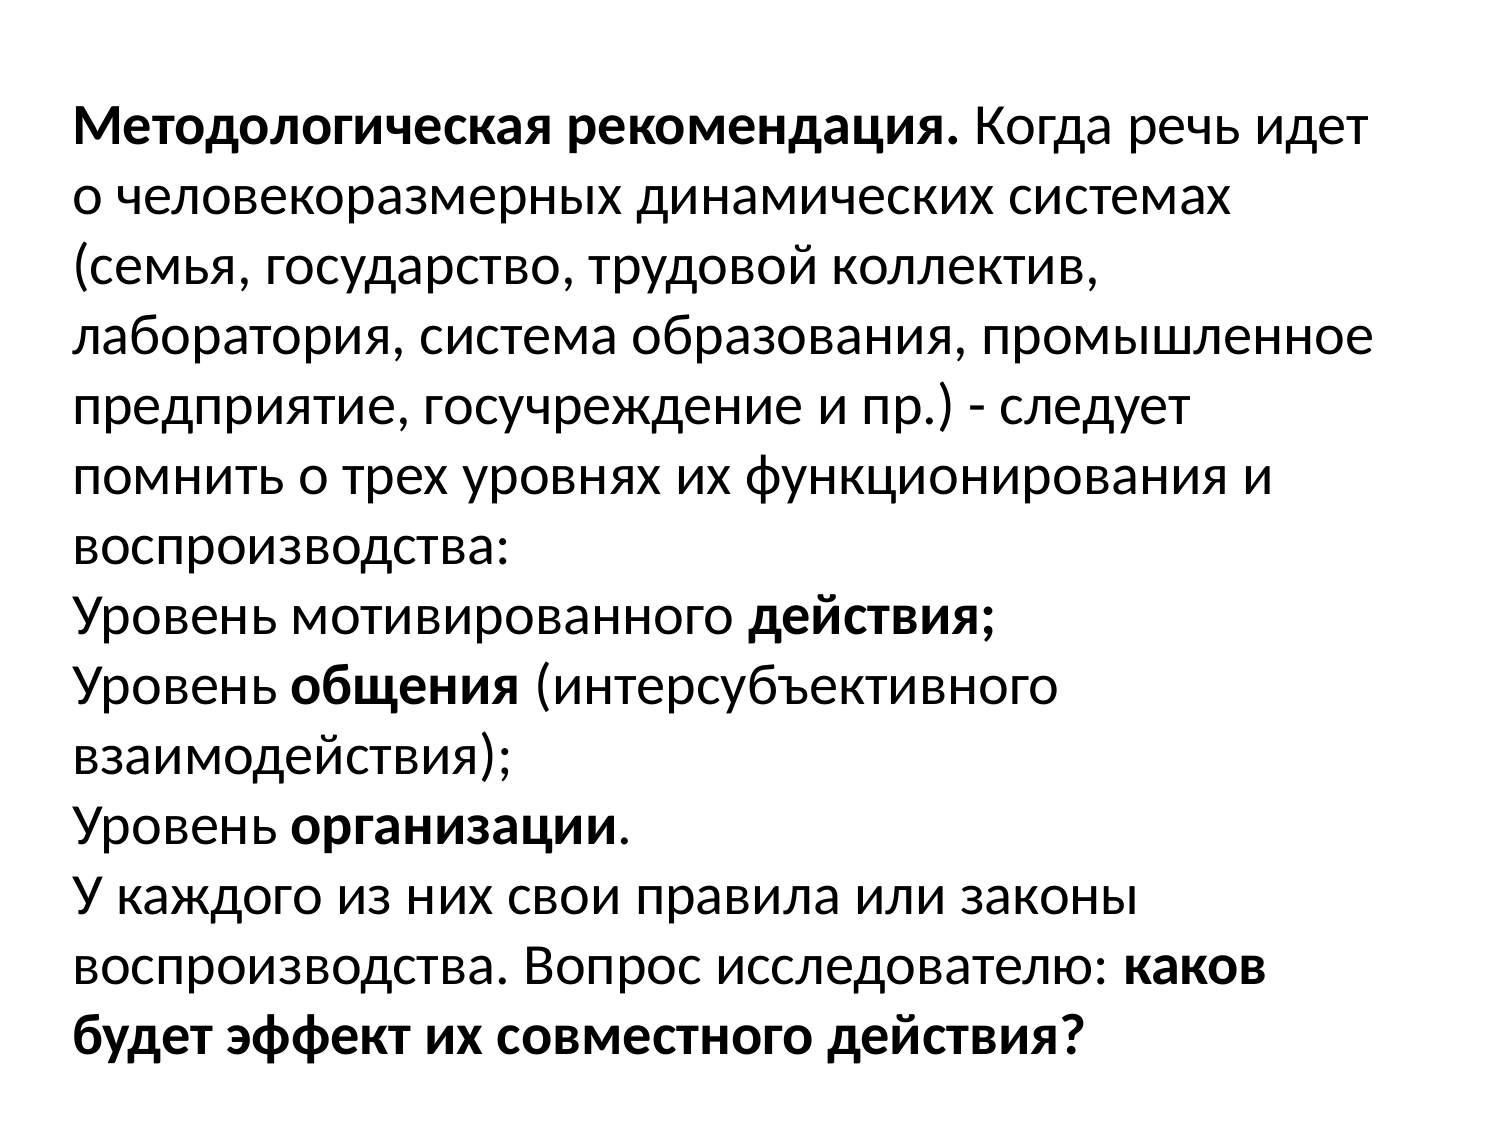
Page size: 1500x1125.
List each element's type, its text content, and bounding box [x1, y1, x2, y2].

text_box Методологическая рекомендация. Когда речь идет о человекоразмерных динамических системах (семья, государство, трудовой коллектив, лаборатория, система образования, промышленное предприятие, госучреждение и пр.) - следует помнить о трех уровнях их функционирования и воспроизводства: Уровень мотивированного действия; Уровень общения (интерсубъективного взаимодействия); Уровень организации. У каждого из них свои правила или законы воспроизводства. Вопрос исследователю: каков будет эффект их совместного действия? [57, 78, 1425, 1119]
